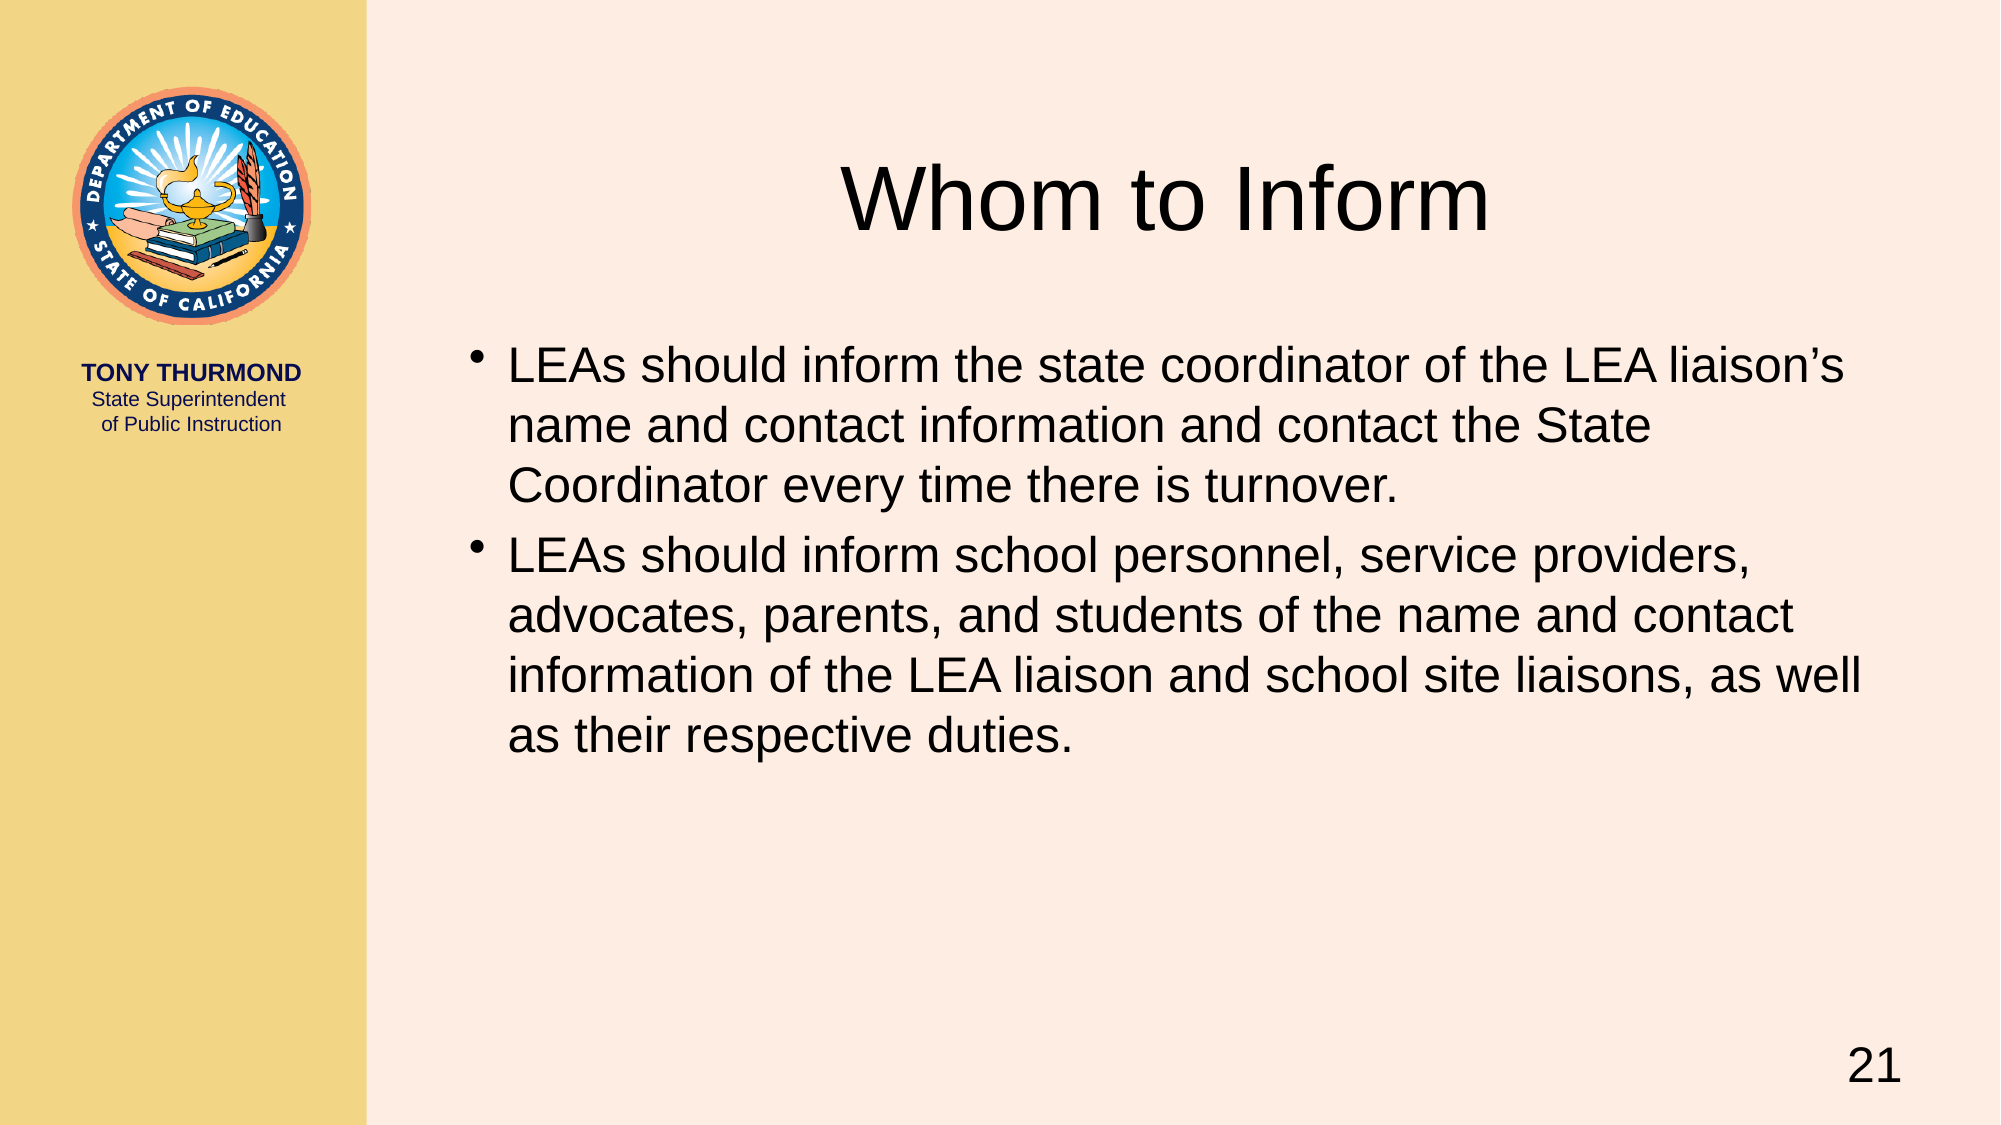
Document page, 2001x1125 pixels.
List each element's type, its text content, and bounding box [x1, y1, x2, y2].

picture [72, 86, 311, 325]
slide_number 21 [1551, 1025, 1918, 1100]
list LEAs should inform the state coordinator of the LEA liaison’s name and contact information and contact the State Coordinator every time there is turnover. LEAs should inform school personnel, service providers, advocates, parents, and students of the name and contact information of the LEA liaison and school site liaisons, as well as their respective duties. [416, 324, 1917, 1000]
title Whom to Inform [416, 99, 1917, 288]
